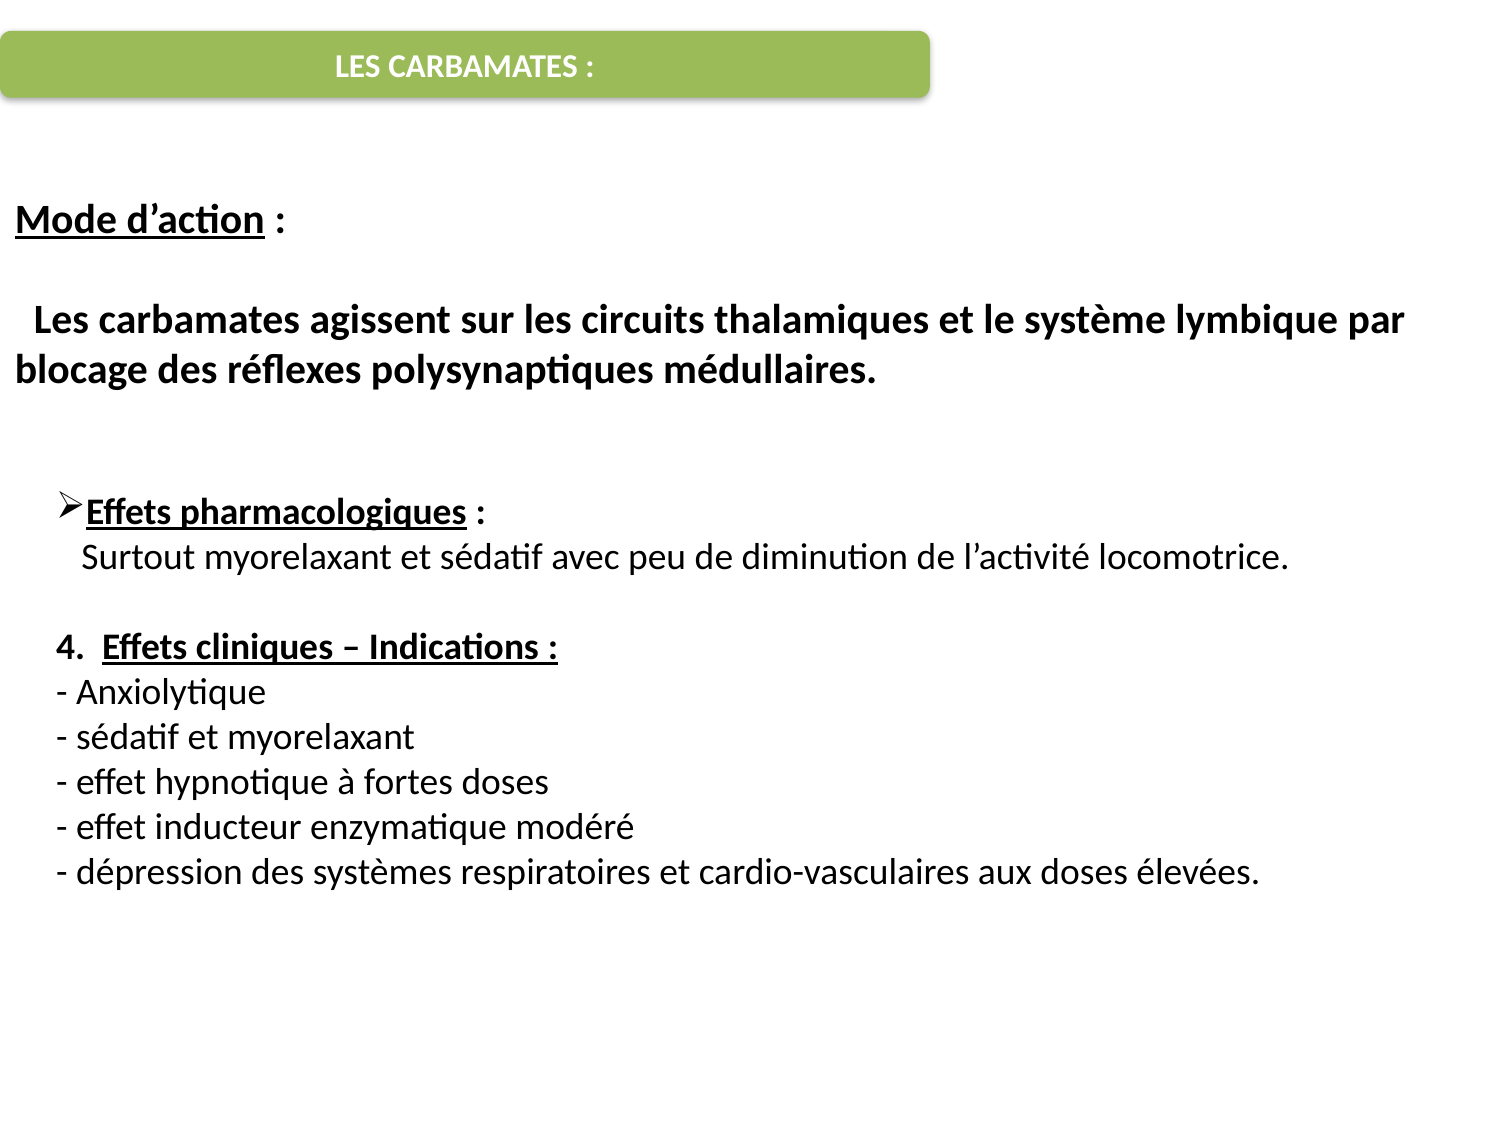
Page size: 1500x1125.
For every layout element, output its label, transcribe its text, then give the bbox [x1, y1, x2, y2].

text_box Effets pharmacologiques : Surtout myorelaxant et sédatif avec peu de diminution de l’activité locomotrice. 4. Effets cliniques – Indications : - Anxiolytique - sédatif et myorelaxant - effet hypnotique à fortes doses - effet inducteur enzymatique modéré - dépression des systèmes respiratoires et cardio-vasculaires aux doses élevées. [41, 479, 1400, 900]
text_box LES CARBAMATES : [0, 30, 930, 98]
text_box Mode d’action : Les carbamates agissent sur les circuits thalamiques et le système lymbique par blocage des réflexes polysynaptiques médullaires. [0, 184, 1436, 400]
